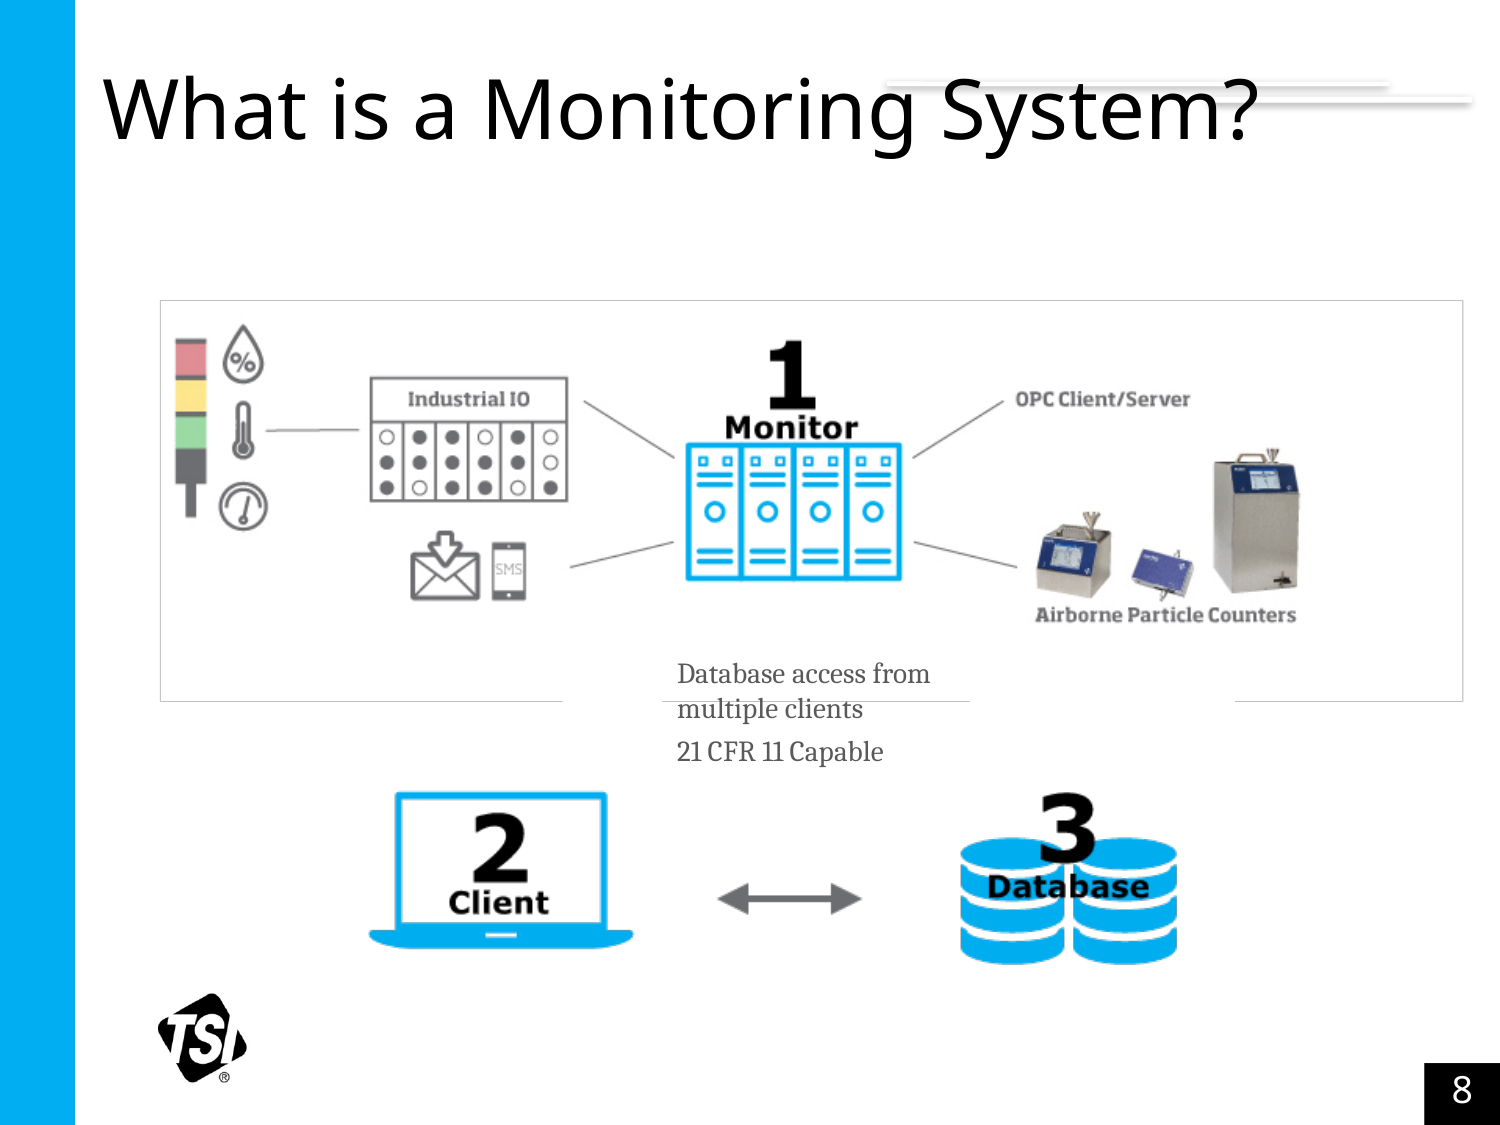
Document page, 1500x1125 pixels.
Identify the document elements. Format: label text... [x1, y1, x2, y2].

slide_number 8 [1425, 1062, 1500, 1125]
title What is a Monitoring System? [87, 24, 1399, 187]
picture [76, 0, 1500, 1125]
